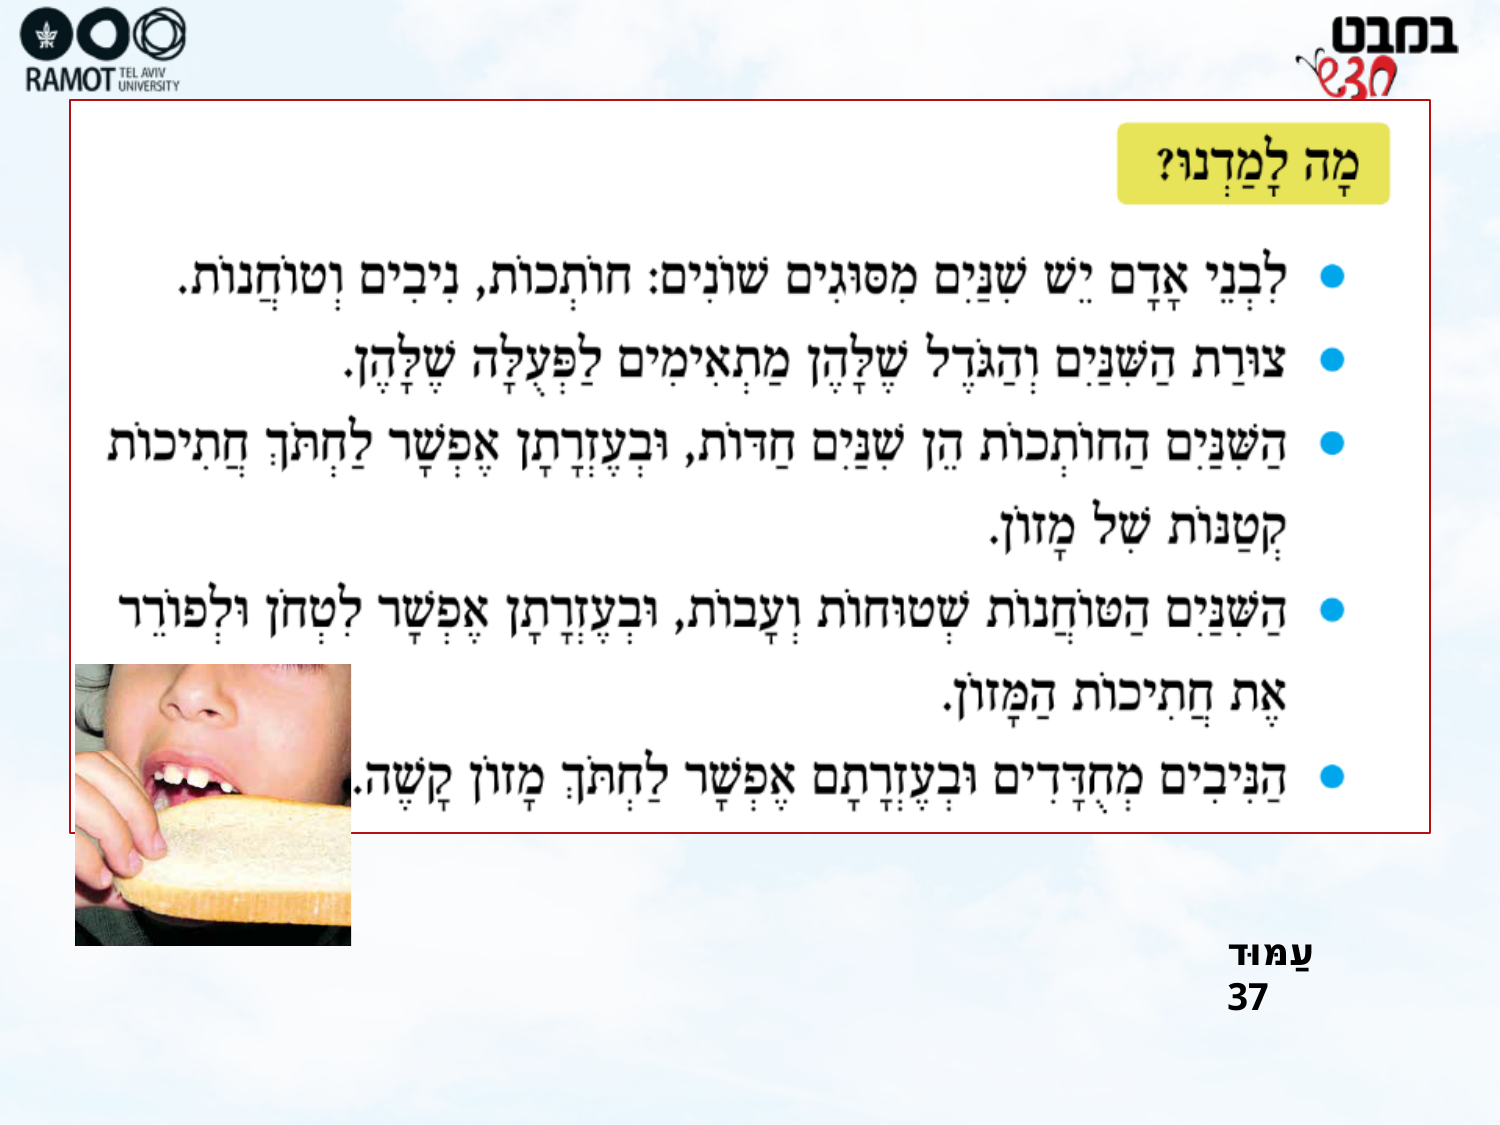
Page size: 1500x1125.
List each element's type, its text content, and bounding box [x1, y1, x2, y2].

text_box עַמּוּד 37 [1212, 920, 1377, 1026]
picture [12, 0, 1459, 946]
